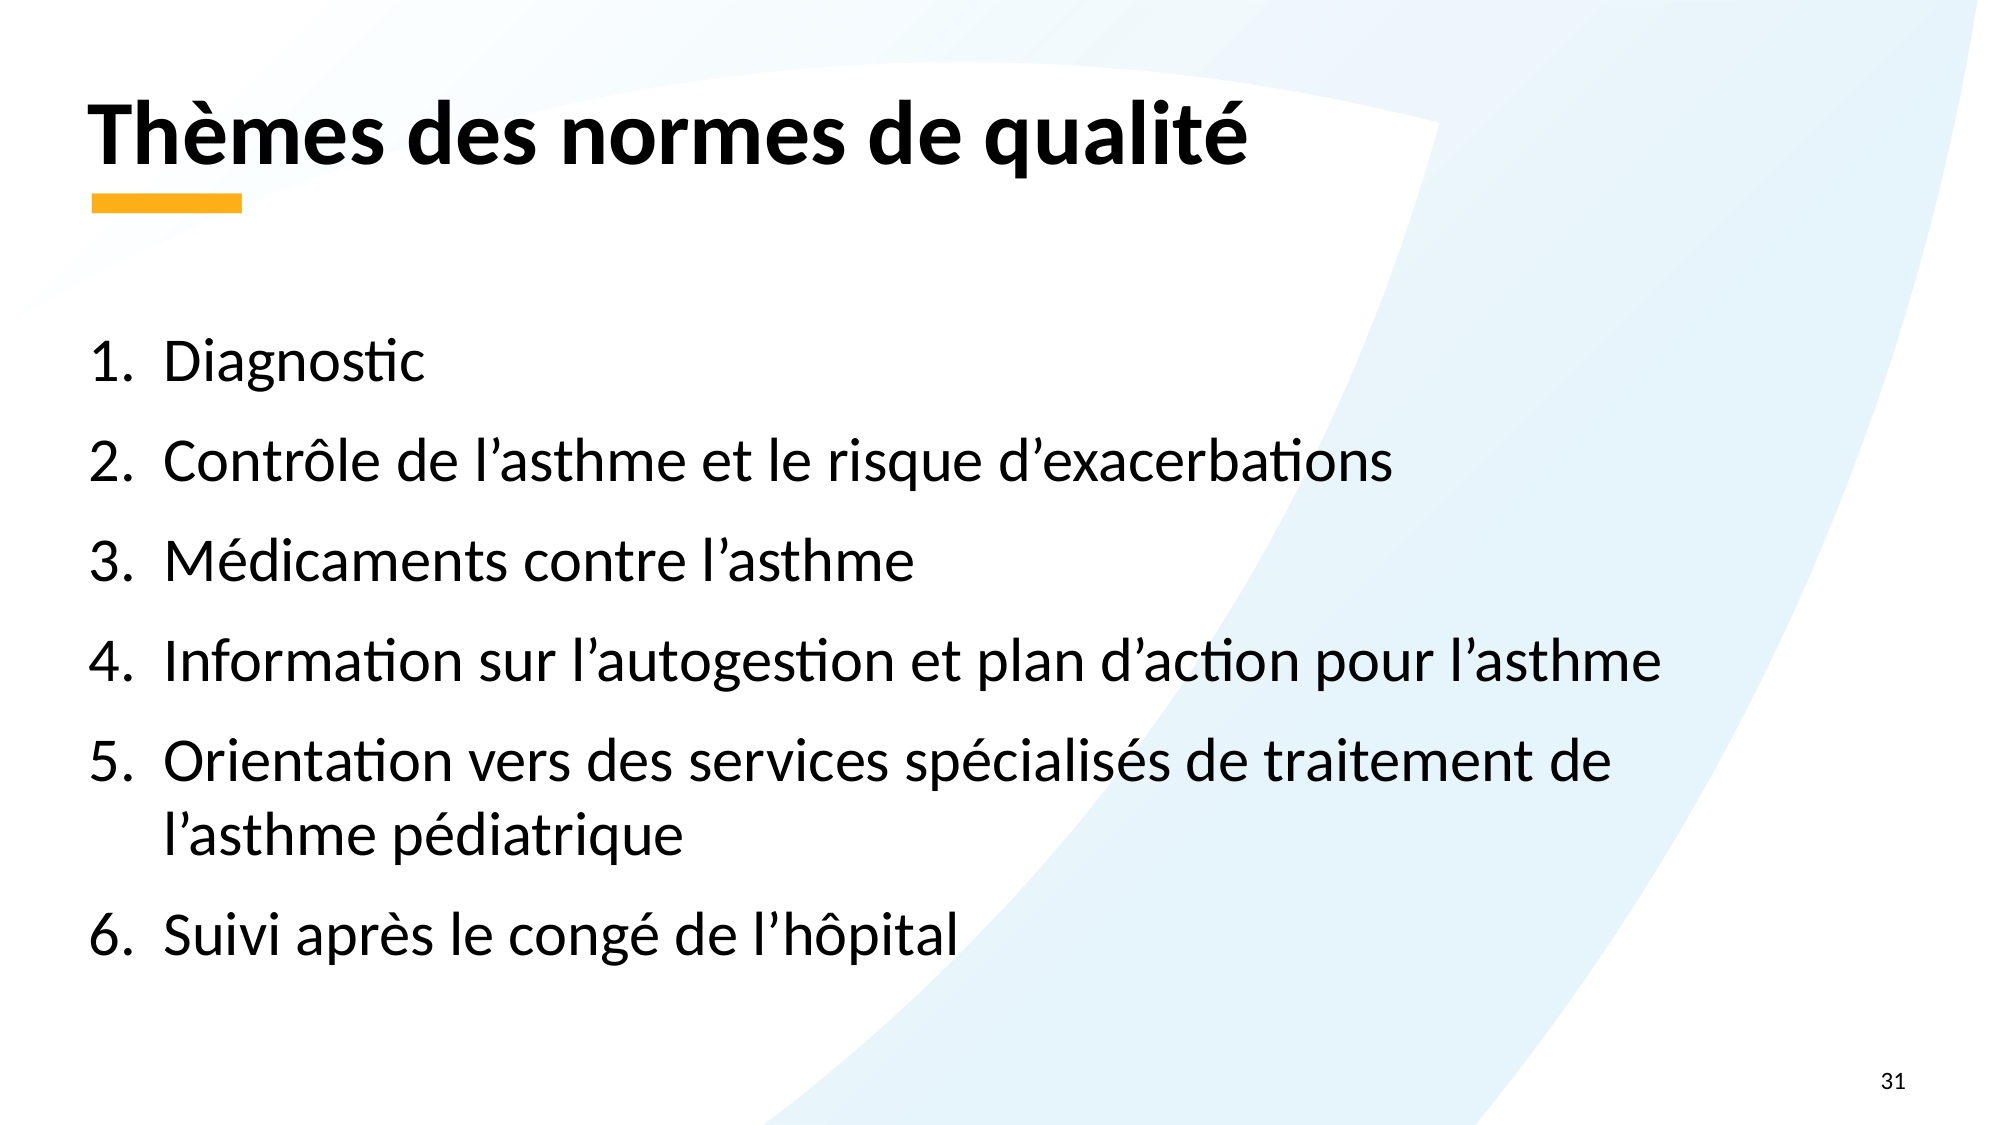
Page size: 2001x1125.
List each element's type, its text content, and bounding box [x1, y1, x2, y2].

title Thèmes des normes de qualité [87, 77, 1907, 192]
list Diagnostic Contrôle de l’asthme et le risque d’exacerbations Médicaments contre l’asthme Information sur l’autogestion et plan d’action pour l’asthme Orientation vers des services spécialisés de traitement de l’asthme pédiatrique Suivi après le congé de l’hôpital [88, 318, 1908, 1063]
picture [0, 0, 2001, 1125]
